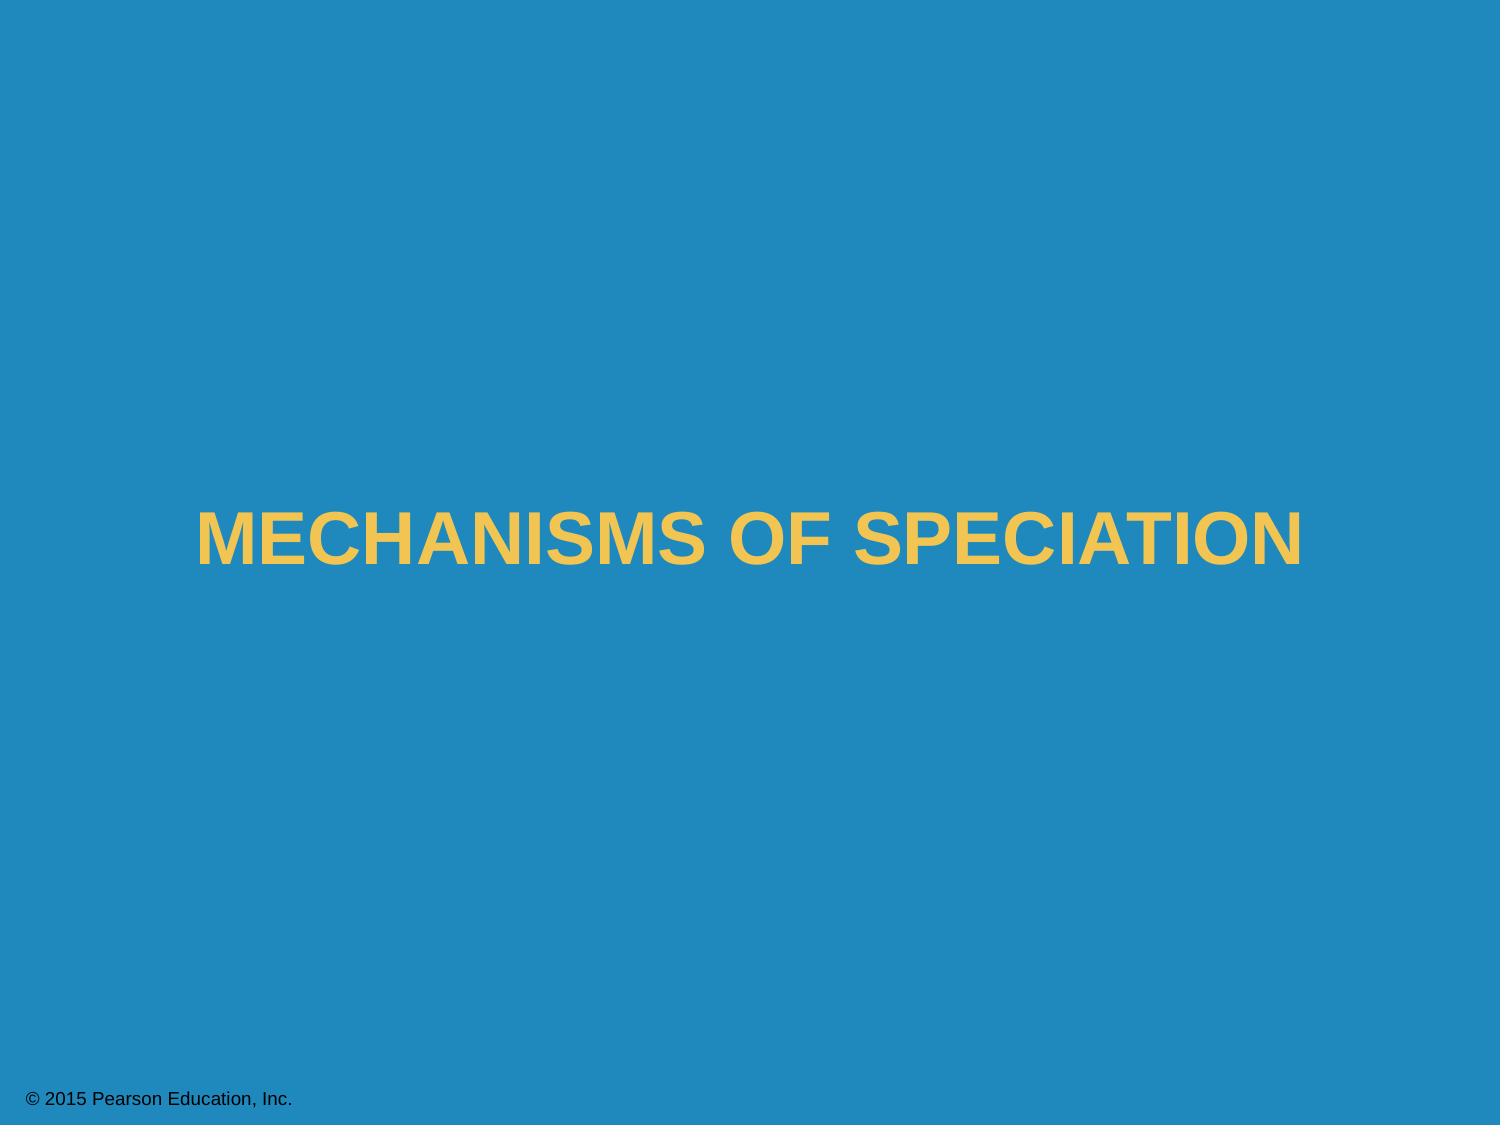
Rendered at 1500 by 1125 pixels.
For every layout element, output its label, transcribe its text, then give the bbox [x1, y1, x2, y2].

list Mechanisms of Speciation [69, 482, 1432, 595]
